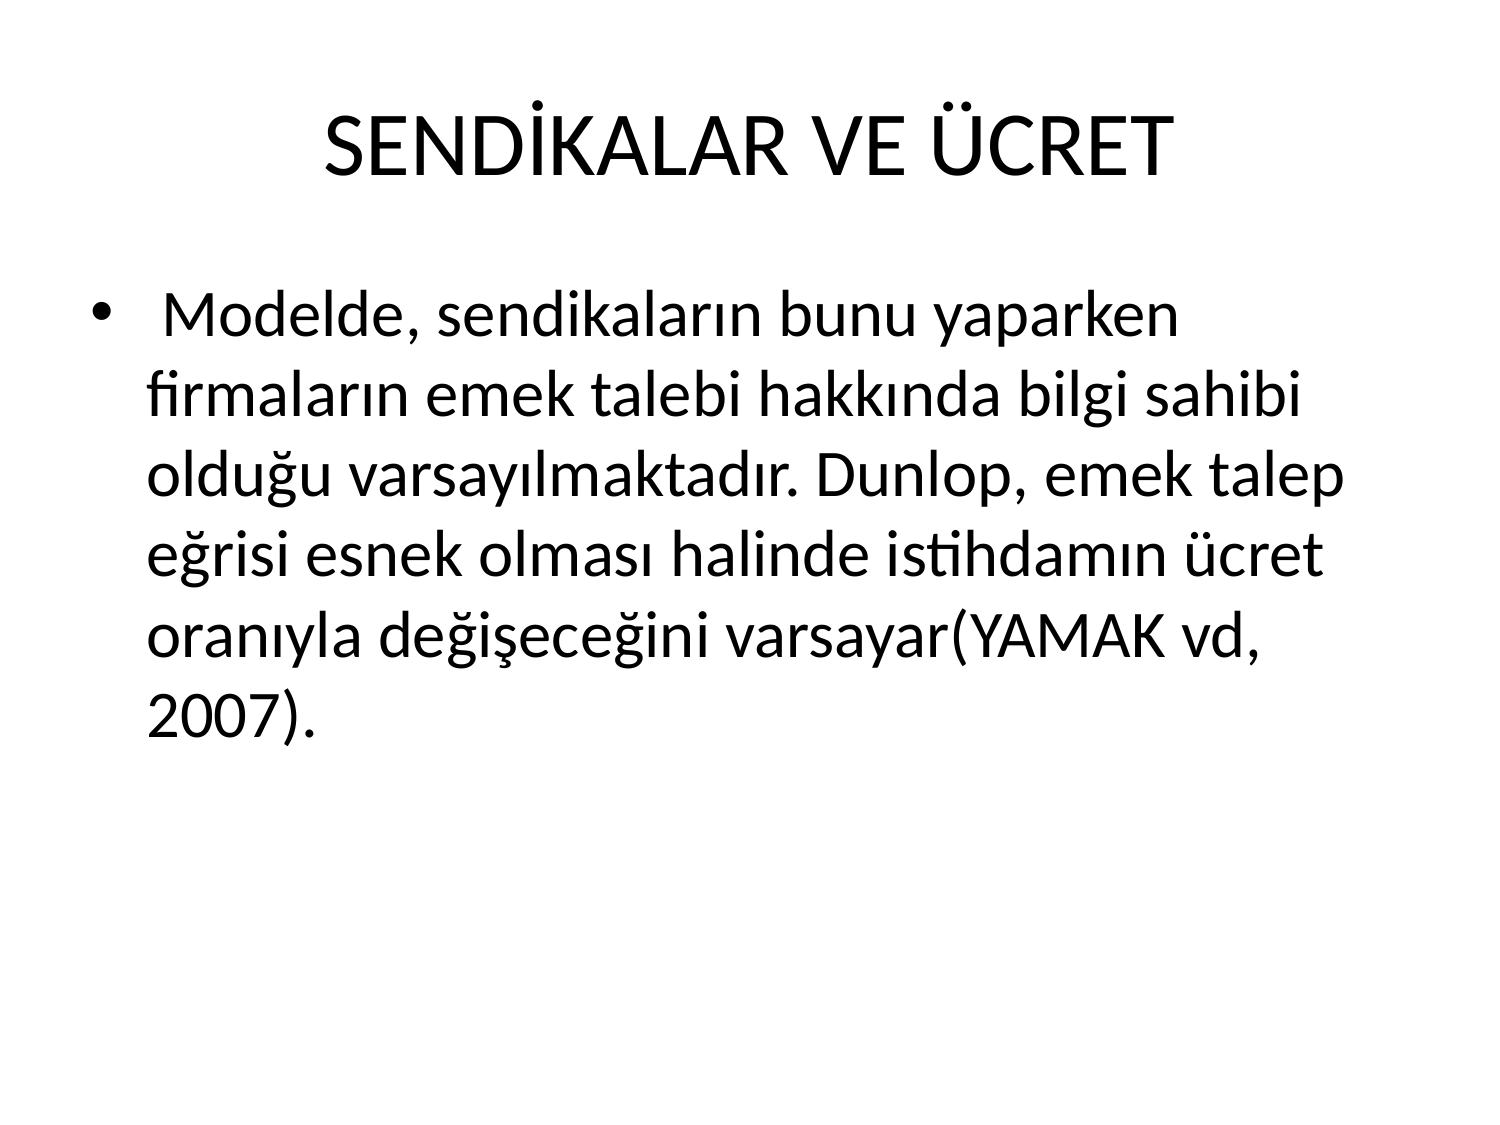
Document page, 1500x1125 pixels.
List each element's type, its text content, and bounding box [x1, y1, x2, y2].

list Modelde, sendikaların bunu yaparken firmaların emek talebi hakkında bilgi sahibi olduğu varsayılmaktadır. Dunlop, emek talep eğrisi esnek olması halinde istihdamın ücret oranıyla değişeceğini varsayar(YAMAK vd, 2007). [75, 262, 1425, 1005]
title SENDİKALAR VE ÜCRET [75, 45, 1425, 233]
